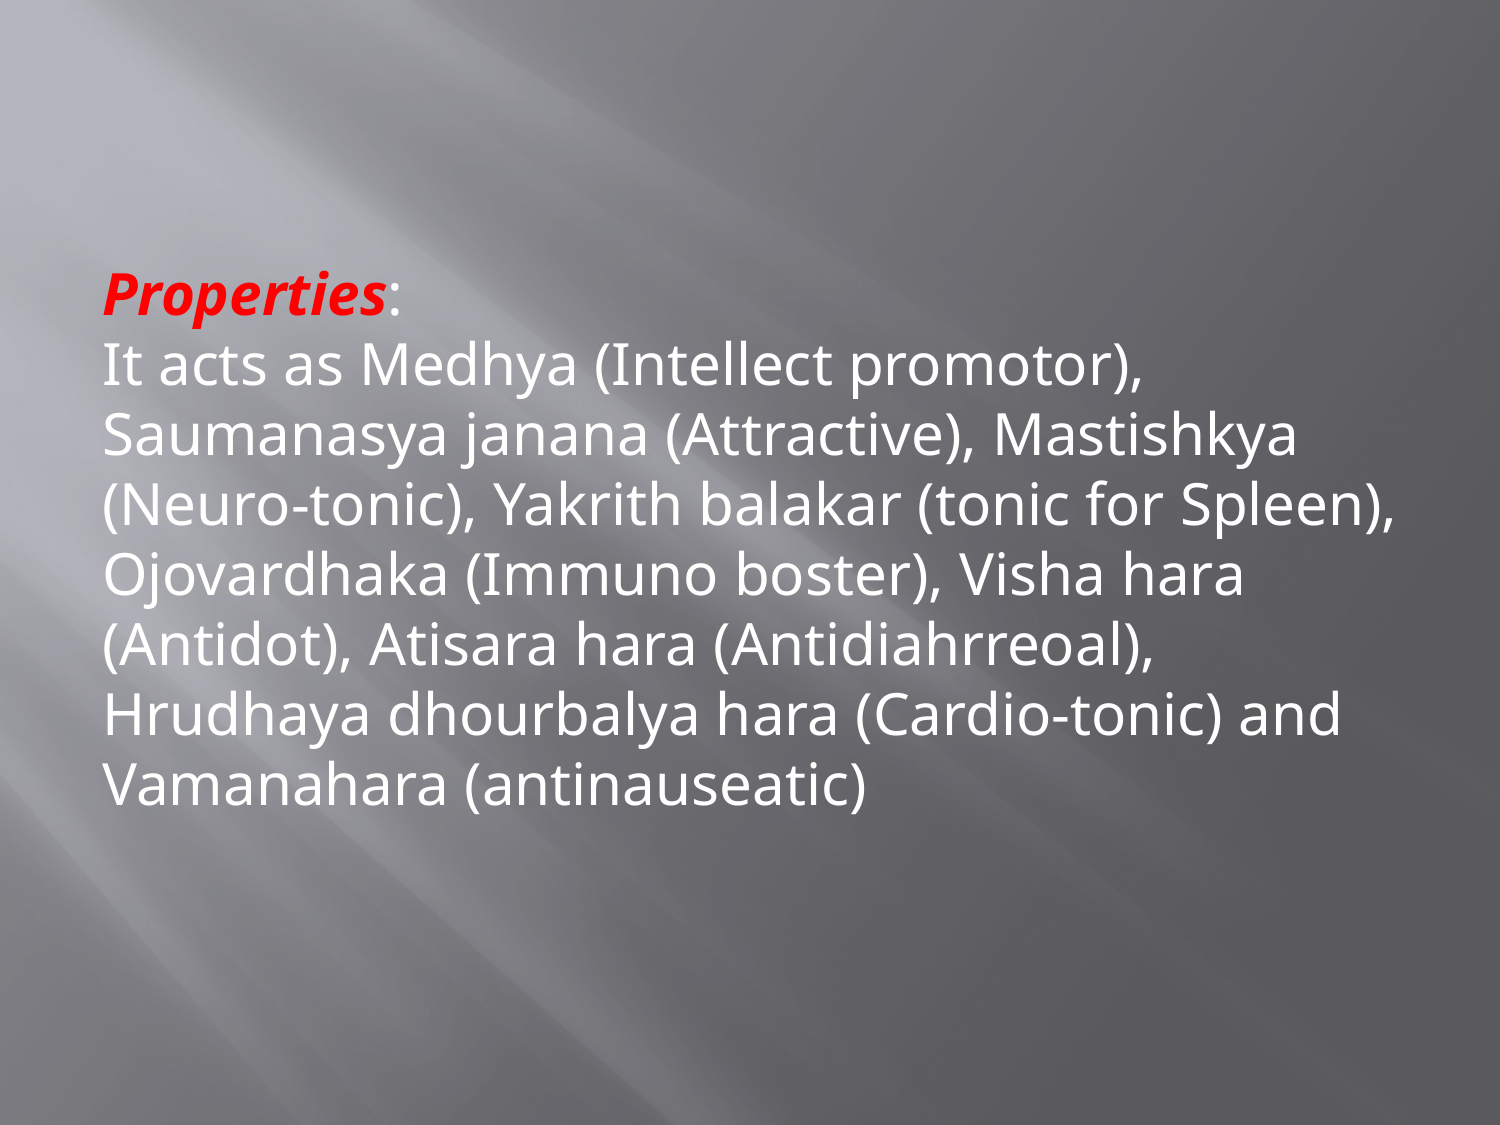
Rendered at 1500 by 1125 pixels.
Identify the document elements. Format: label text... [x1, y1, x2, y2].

text_box Properties: It acts as Medhya (Intellect promotor), Saumanasya janana (Attractive), Mastishkya (Neuro-tonic), Yakrith balakar (tonic for Spleen), Ojovardhaka (Immuno boster), Visha hara (Antidot), Atisara hara (Antidiahrreoal), Hrudhaya dhourbalya hara (Cardio-tonic) and Vamanahara (antinauseatic) [87, 249, 1425, 825]
